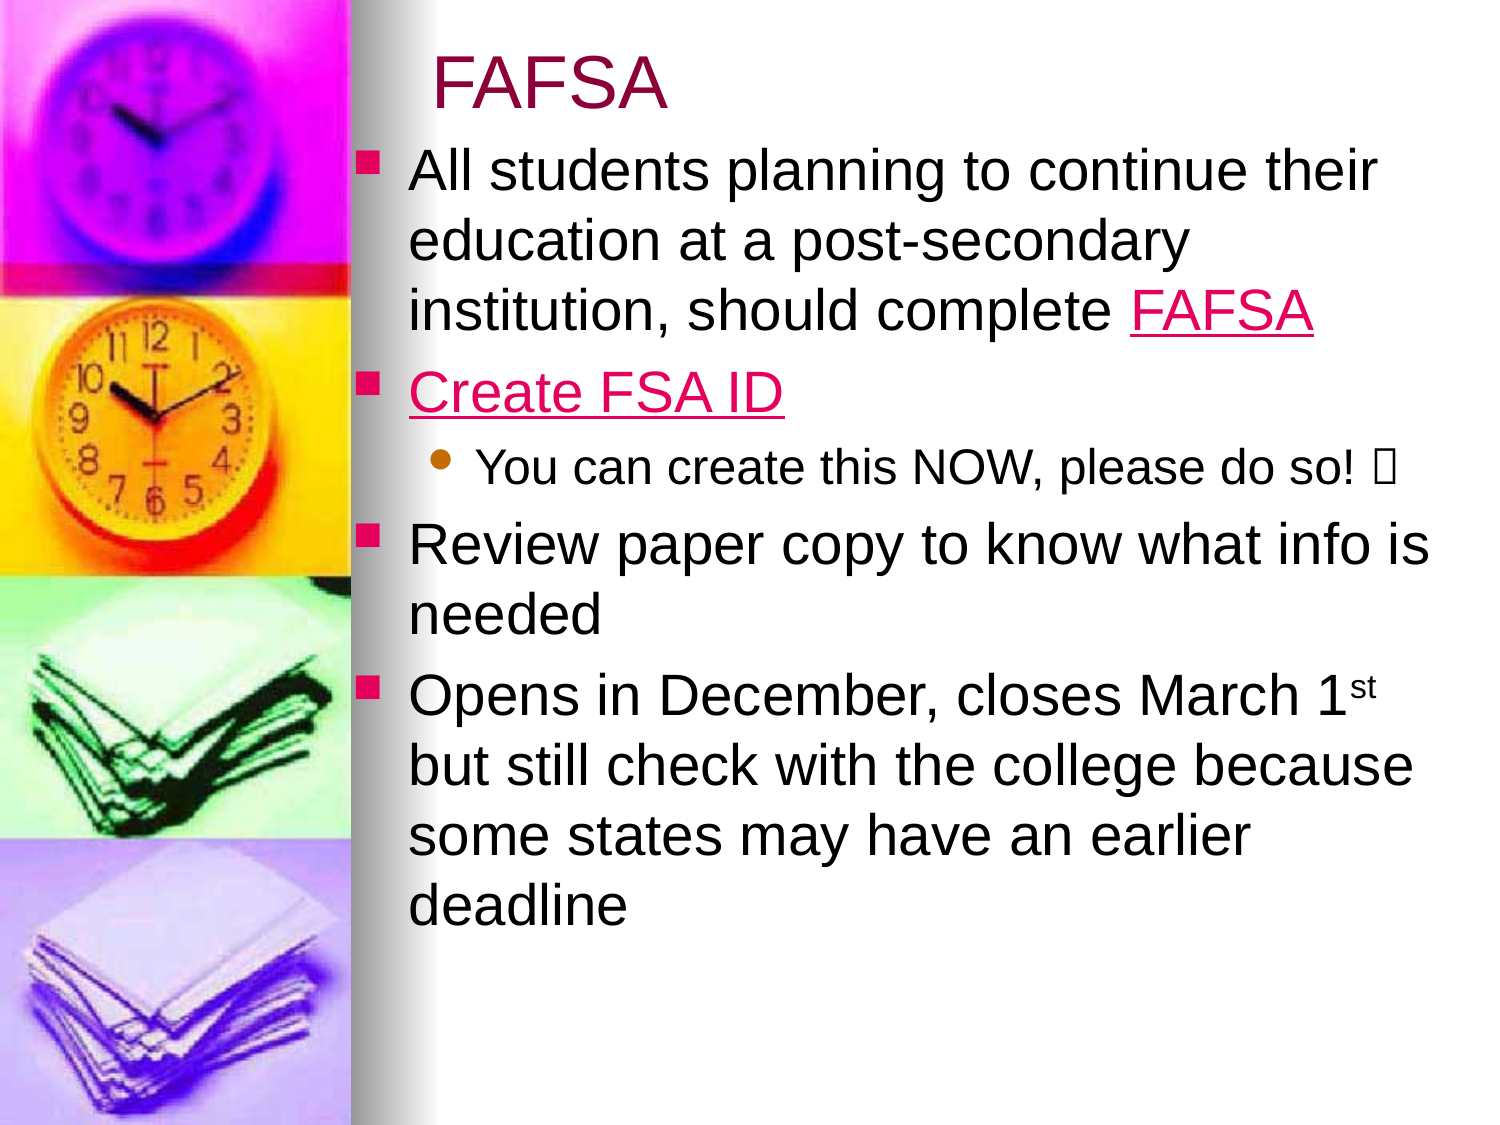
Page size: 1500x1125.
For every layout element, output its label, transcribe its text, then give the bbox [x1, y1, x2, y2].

list All students planning to continue their education at a post-secondary institution, should complete FAFSA Create FSA ID You can create this NOW, please do so!  Review paper copy to know what info is needed Opens in December, closes March 1st but still check with the college because some states may have an earlier deadline [337, 124, 1476, 442]
picture [0, 0, 351, 1125]
title FAFSA [312, 0, 788, 160]
